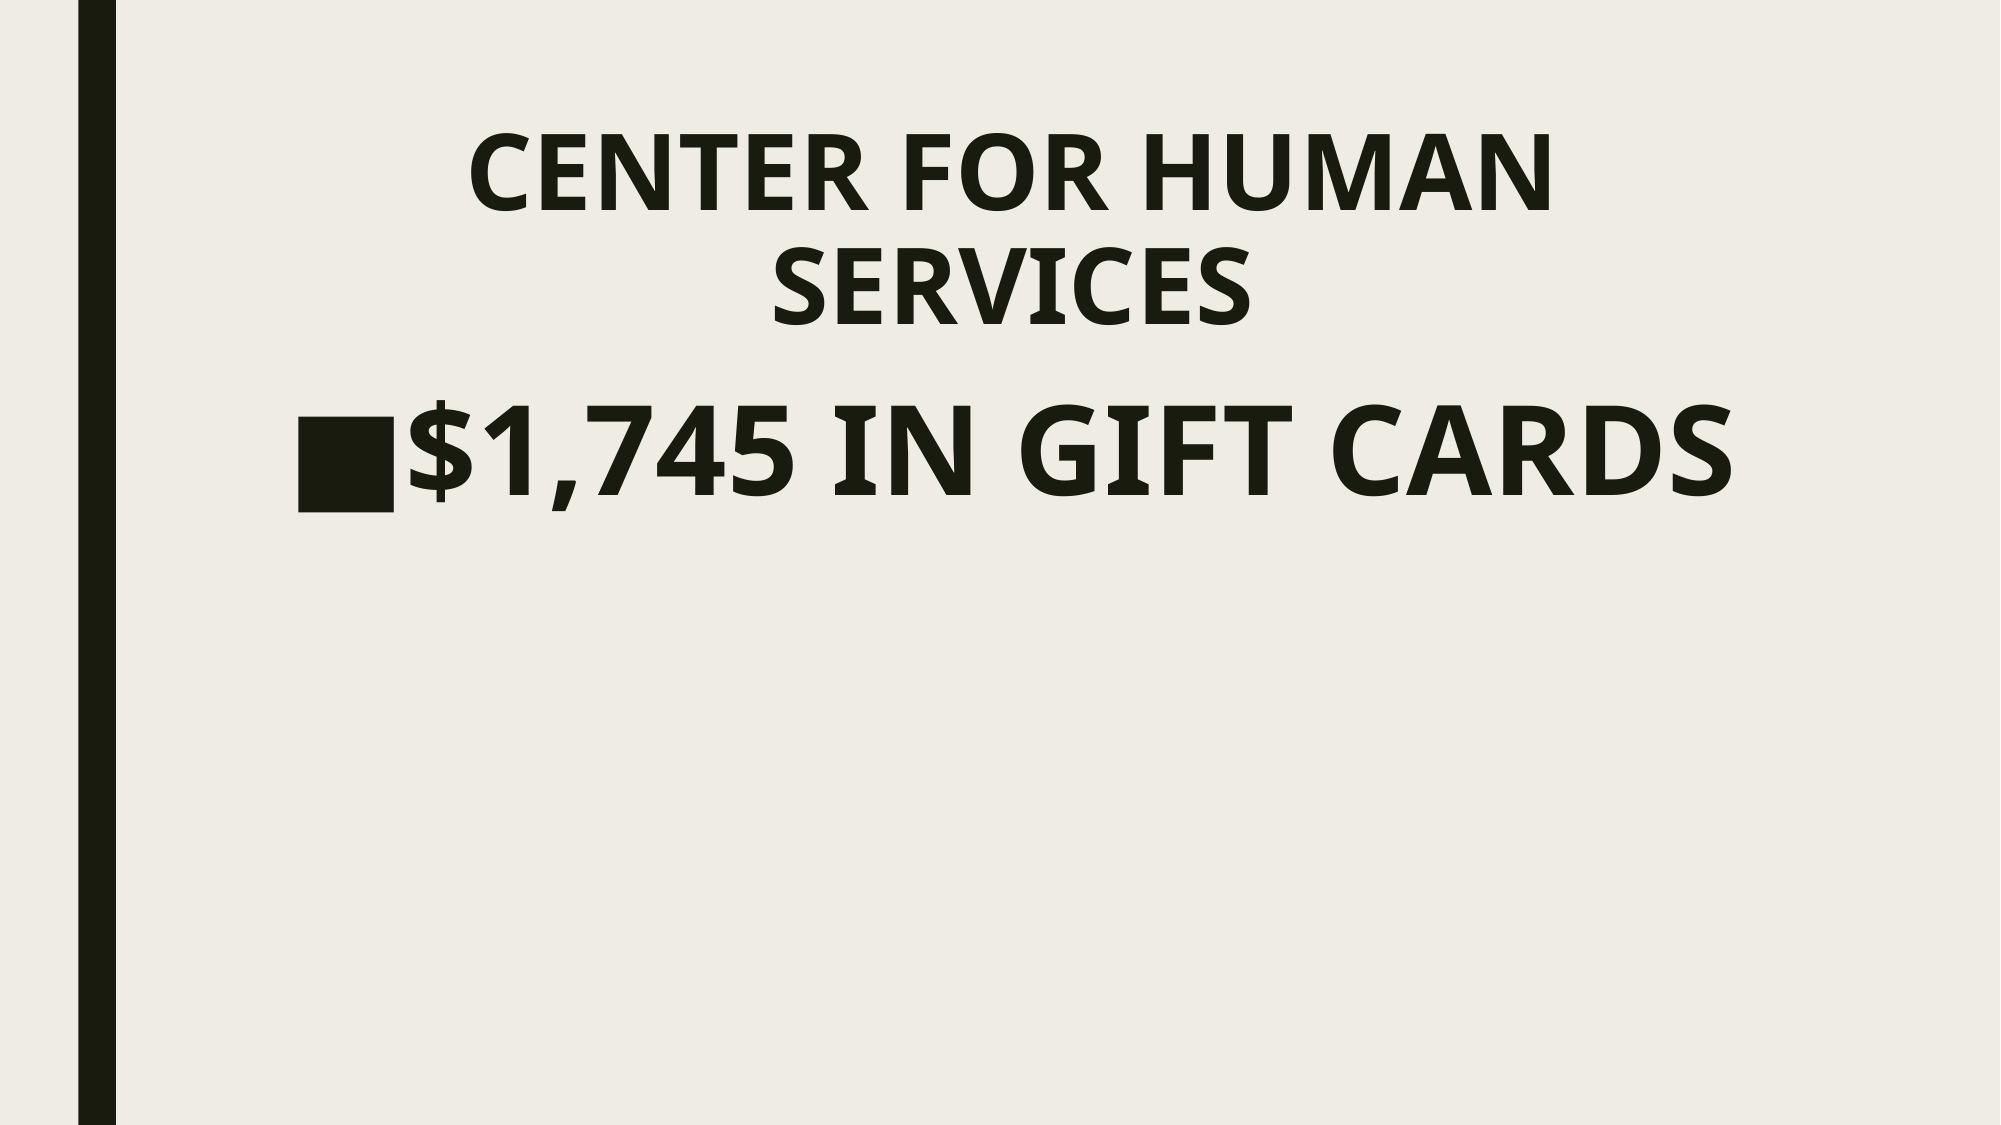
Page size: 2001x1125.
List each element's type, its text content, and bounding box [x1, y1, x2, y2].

list $1,745 IN GIFT CARDS [225, 375, 1800, 963]
title CENTER FOR HUMAN SERVICES [225, 112, 1800, 357]
